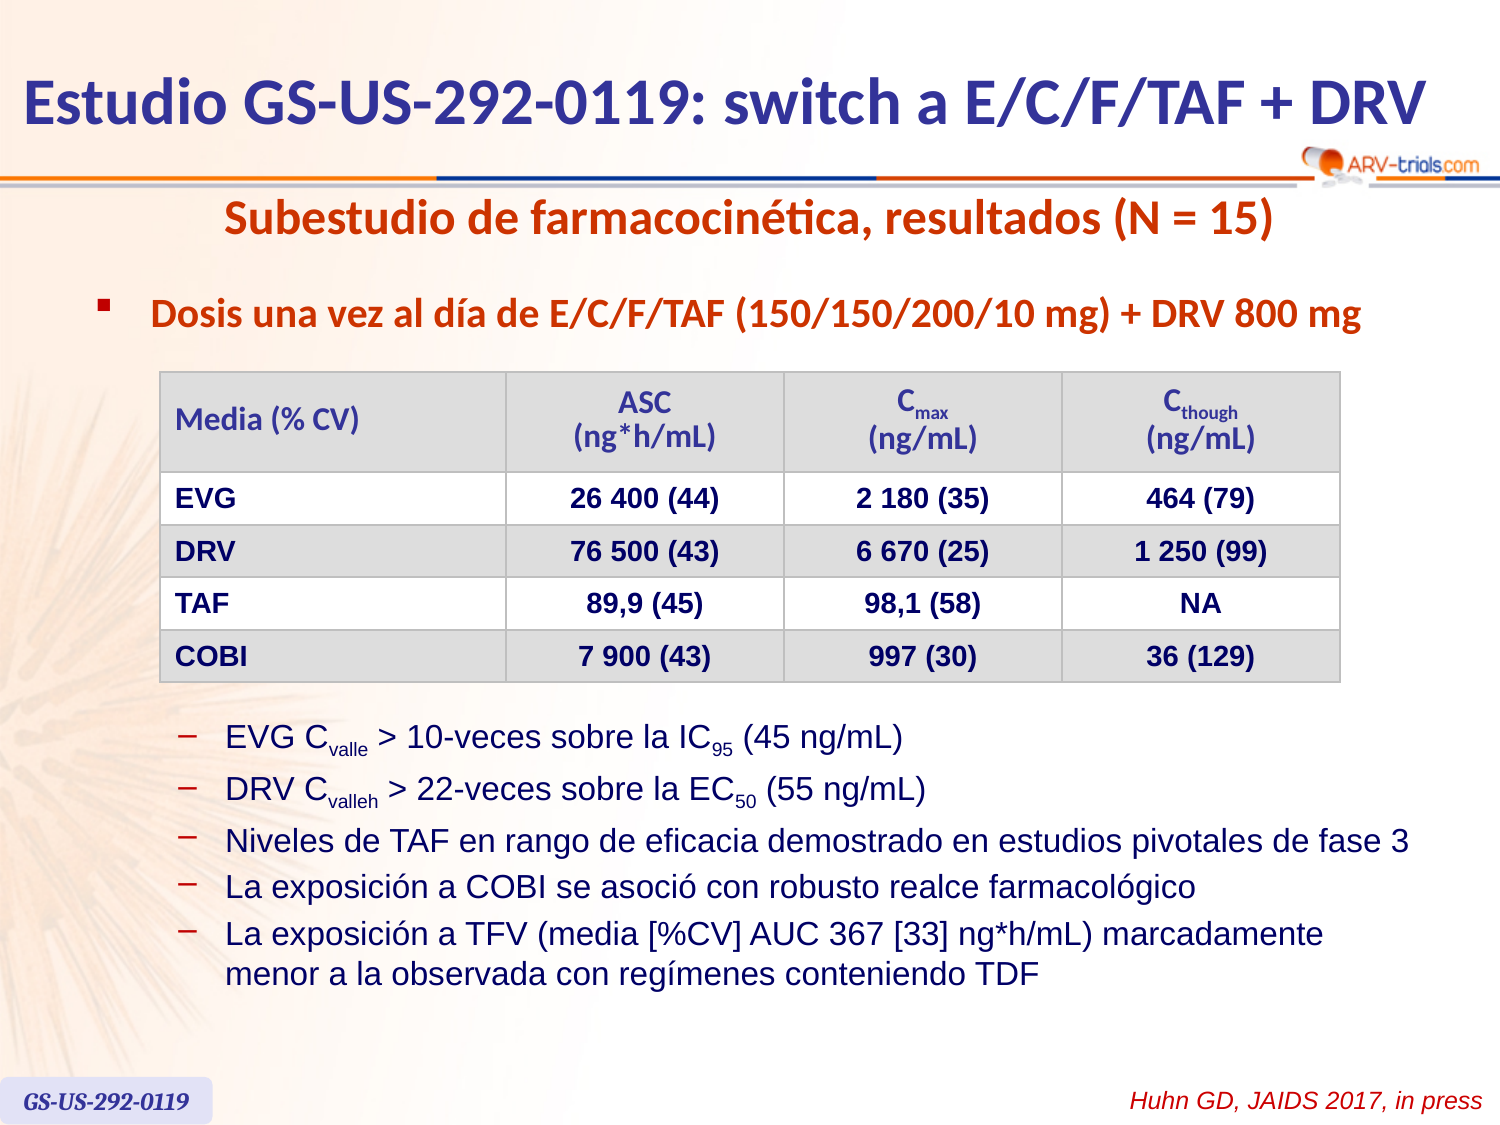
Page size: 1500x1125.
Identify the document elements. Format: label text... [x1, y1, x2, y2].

table_cell 2 180 (35) [785, 473, 1061, 524]
table_cell 76 500 (43) [507, 526, 783, 576]
table_header Media (% CV) [161, 373, 505, 471]
list Dosis una vez al día de E/C/F/TAF (150/150/200/10 mg) + DRV 800 mg [79, 277, 1494, 349]
table_header Cthough (ng/mL) [1063, 373, 1339, 471]
table_cell 6 670 (25) [785, 526, 1061, 576]
table_cell 36 (129) [1063, 631, 1339, 681]
text_box GS-US-292-0119 [0, 1076, 213, 1125]
table_cell 26 400 (44) [507, 473, 783, 524]
table_cell TAF [161, 578, 505, 629]
text_box Estudio GS-US-292-0119: switch a E/C/F/TAF + DRV [8, 7, 1493, 189]
table_cell 464 (79) [1063, 473, 1339, 524]
table_cell DRV [161, 526, 505, 576]
picture [0, 0, 1500, 1125]
table_cell NA [1063, 578, 1339, 629]
text_box Huhn GD, JAIDS 2017, in press [821, 1076, 1499, 1122]
table_header Cmax (ng/mL) [785, 373, 1061, 471]
table_cell EVG [161, 473, 505, 524]
table_header ASC (ng*h/mL) [507, 373, 783, 471]
title Subestudio de farmacocinética, resultados (N = 15) [88, 189, 1412, 244]
text_box EVG Cvalle > 10-veces sobre la IC95 (45 ng/mL) DRV Cvalleh > 22-veces sobre la EC50 (55 ng/mL) Niveles de TAF en rango de eficacia demostrado en estudios pivotales de fase 3 La exposición a COBI se asoció con robusto realce farmacológico La exposición a TFV (media [%CV] AUC 367 [33] ng*h/mL) marcadamente menor a la observada con regímenes conteniendo TDF [88, 707, 1440, 1000]
table_cell 1 250 (99) [1063, 526, 1339, 576]
table_cell 7 900 (43) [507, 631, 783, 681]
table_cell 997 (30) [785, 631, 1061, 681]
table_cell COBI [161, 631, 505, 681]
table_cell 98,1 (58) [785, 578, 1061, 629]
table_cell 89,9 (45) [507, 578, 783, 629]
